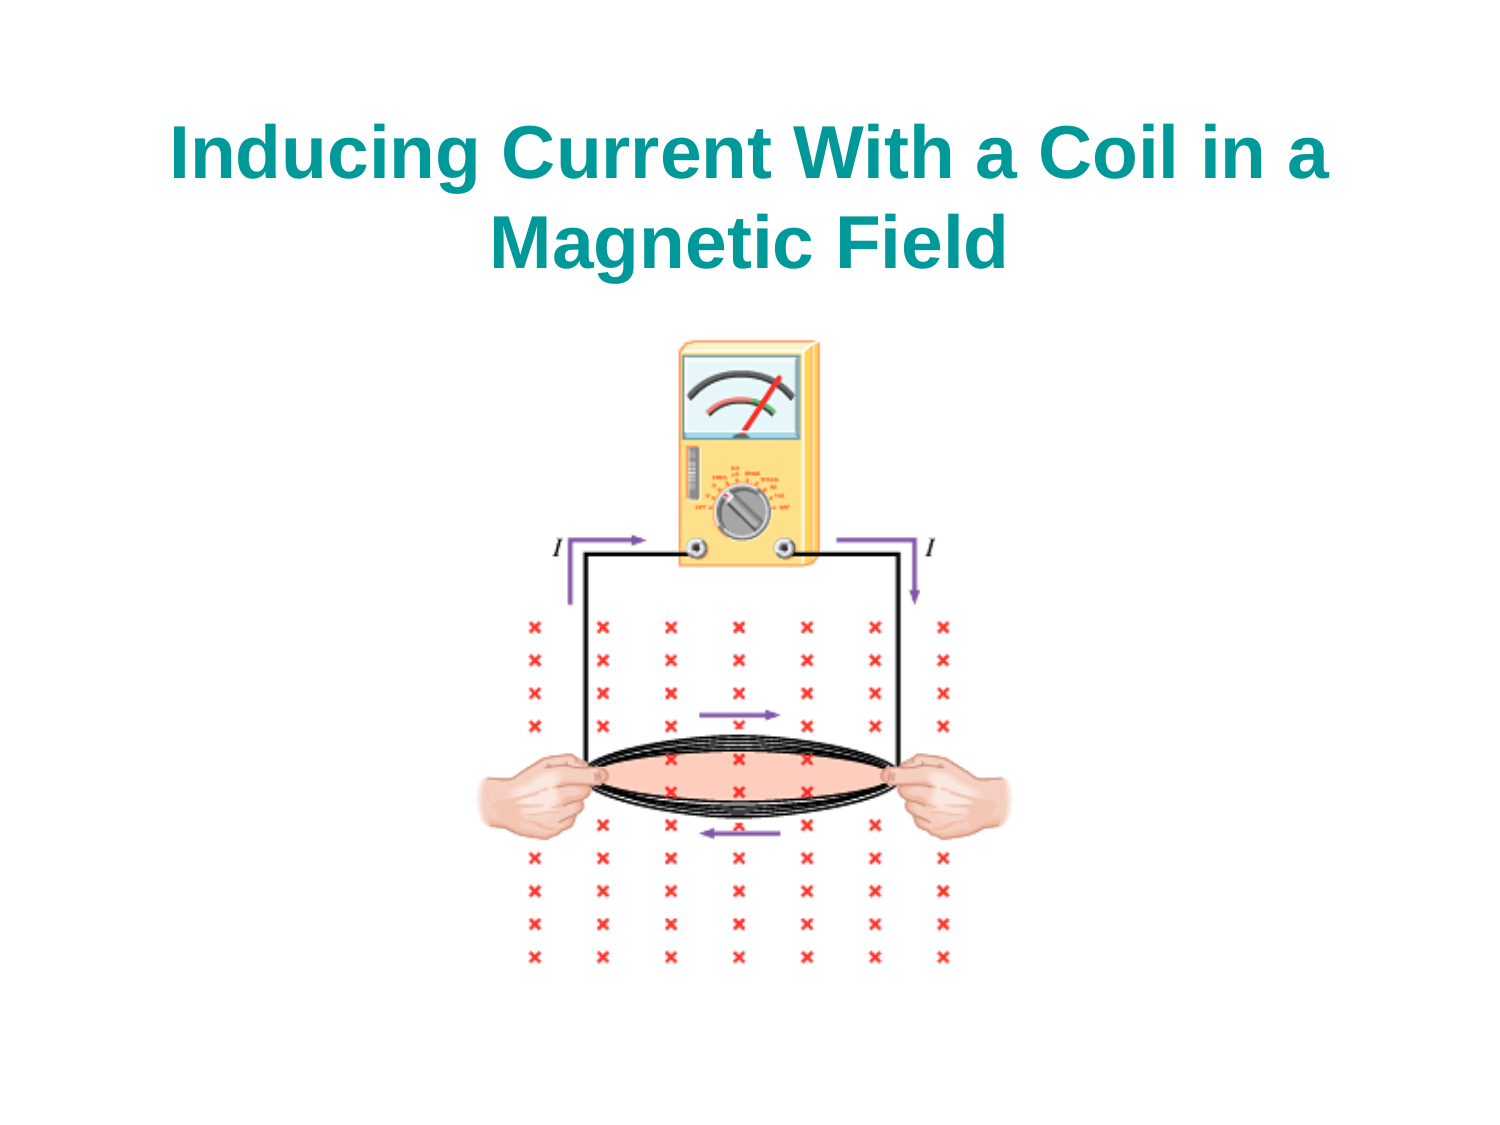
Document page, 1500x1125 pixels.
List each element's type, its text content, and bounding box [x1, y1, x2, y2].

picture [474, 337, 1016, 968]
title Inducing Current With a Coil in a Magnetic Field [112, 99, 1388, 288]
